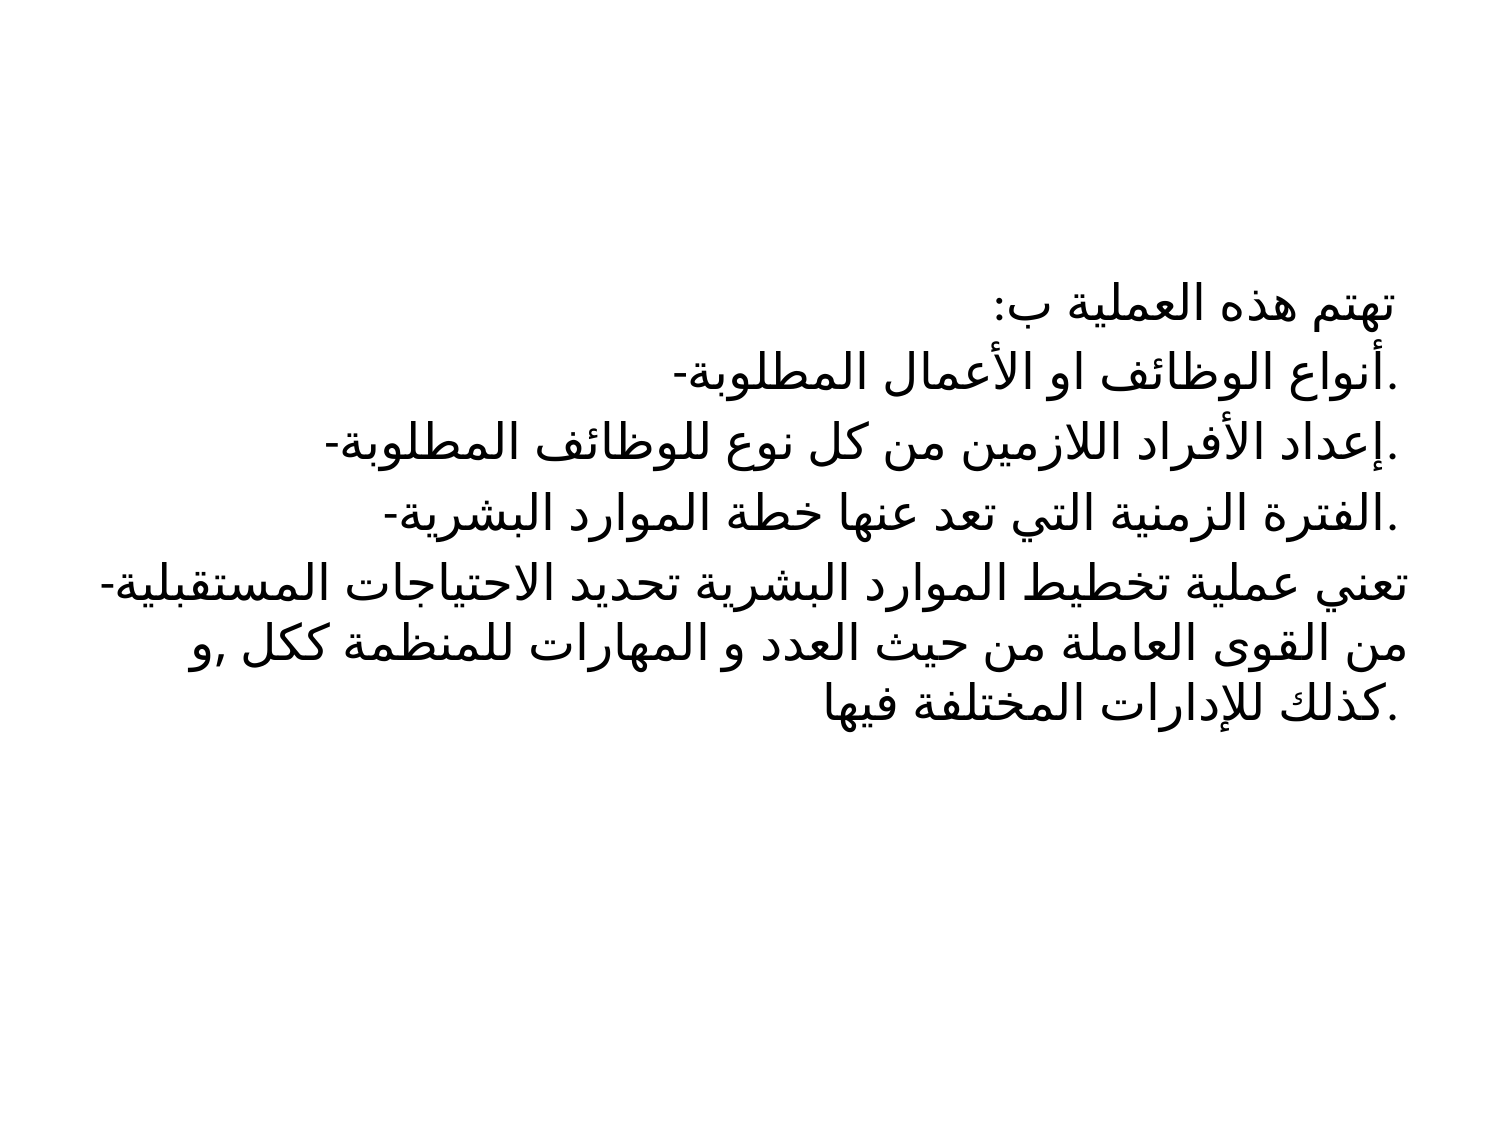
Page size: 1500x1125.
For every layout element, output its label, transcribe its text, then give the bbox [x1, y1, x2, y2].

list :تهتم هذه العملية ب -أنواع الوظائف او الأعمال المطلوبة. -إعداد الأفراد اللازمين من كل نوع للوظائف المطلوبة. -الفترة الزمنية التي تعد عنها خطة الموارد البشرية. -تعني عملية تخطيط الموارد البشرية تحديد الاحتياجات المستقبلية من القوى العاملة من حيث العدد و المهارات للمنظمة ككل ,و كذلك للإدارات المختلفة فيها. [75, 262, 1425, 1005]
